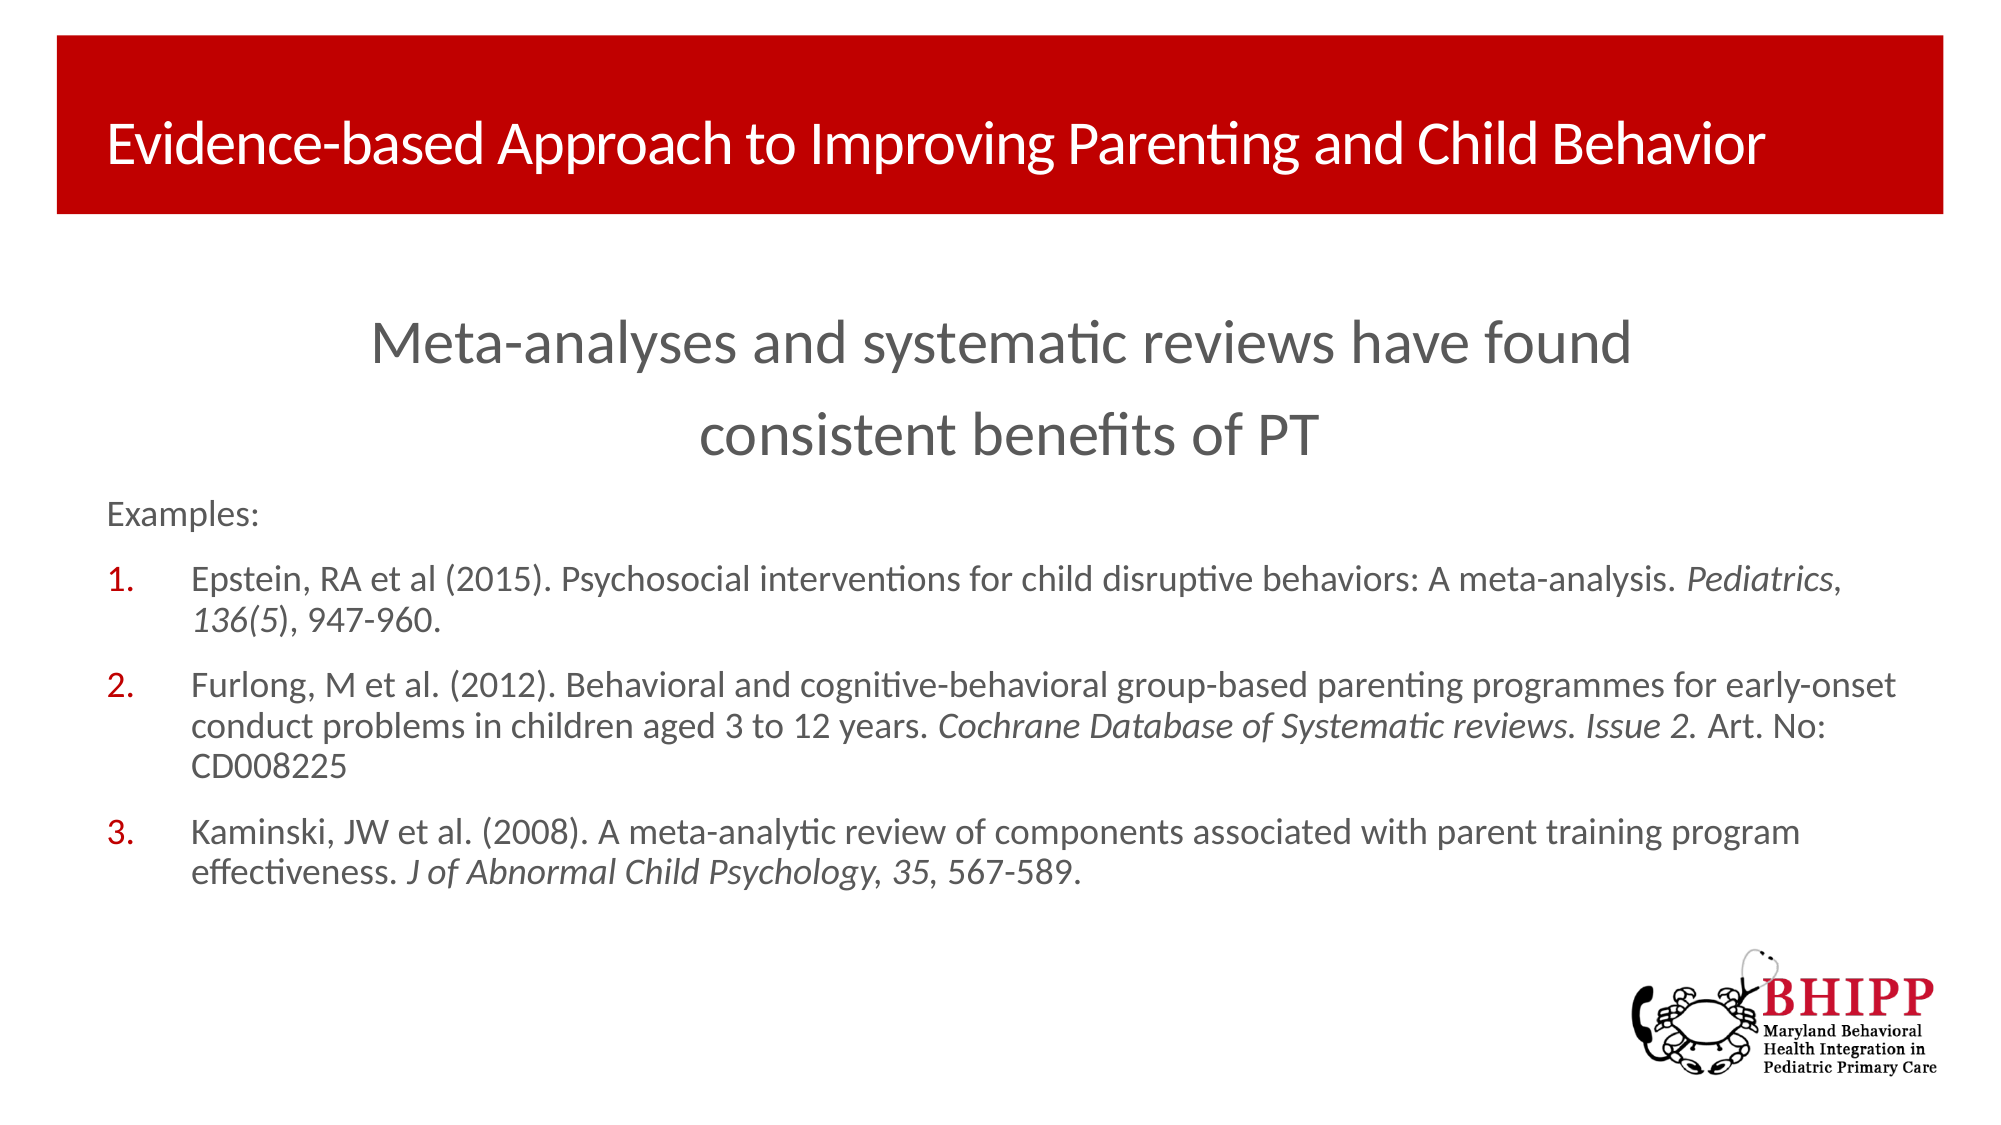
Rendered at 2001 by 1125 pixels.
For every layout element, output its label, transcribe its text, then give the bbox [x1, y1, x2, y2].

title Evidence-based Approach to Improving Parenting and Child Behavior [91, 22, 1909, 232]
picture [1602, 921, 1964, 1103]
list Meta-analyses and systematic reviews have found consistent benefits of PT Examples: Epstein, RA et al (2015). Psychosocial interventions for child disruptive behaviors: A meta-analysis. Pediatrics, 136(5), 947-960. Furlong, M et al. (2012). Behavioral and cognitive-behavioral group-based parenting programmes for early-onset conduct problems in children aged 3 to 12 years. Cochrane Database of Systematic reviews. Issue 2. Art. No: CD008225 Kaminski, JW et al. (2008). A meta-analytic review of components associated with parent training program effectiveness. J of Abnormal Child Psychology, 35, 567-589. [91, 232, 1929, 970]
